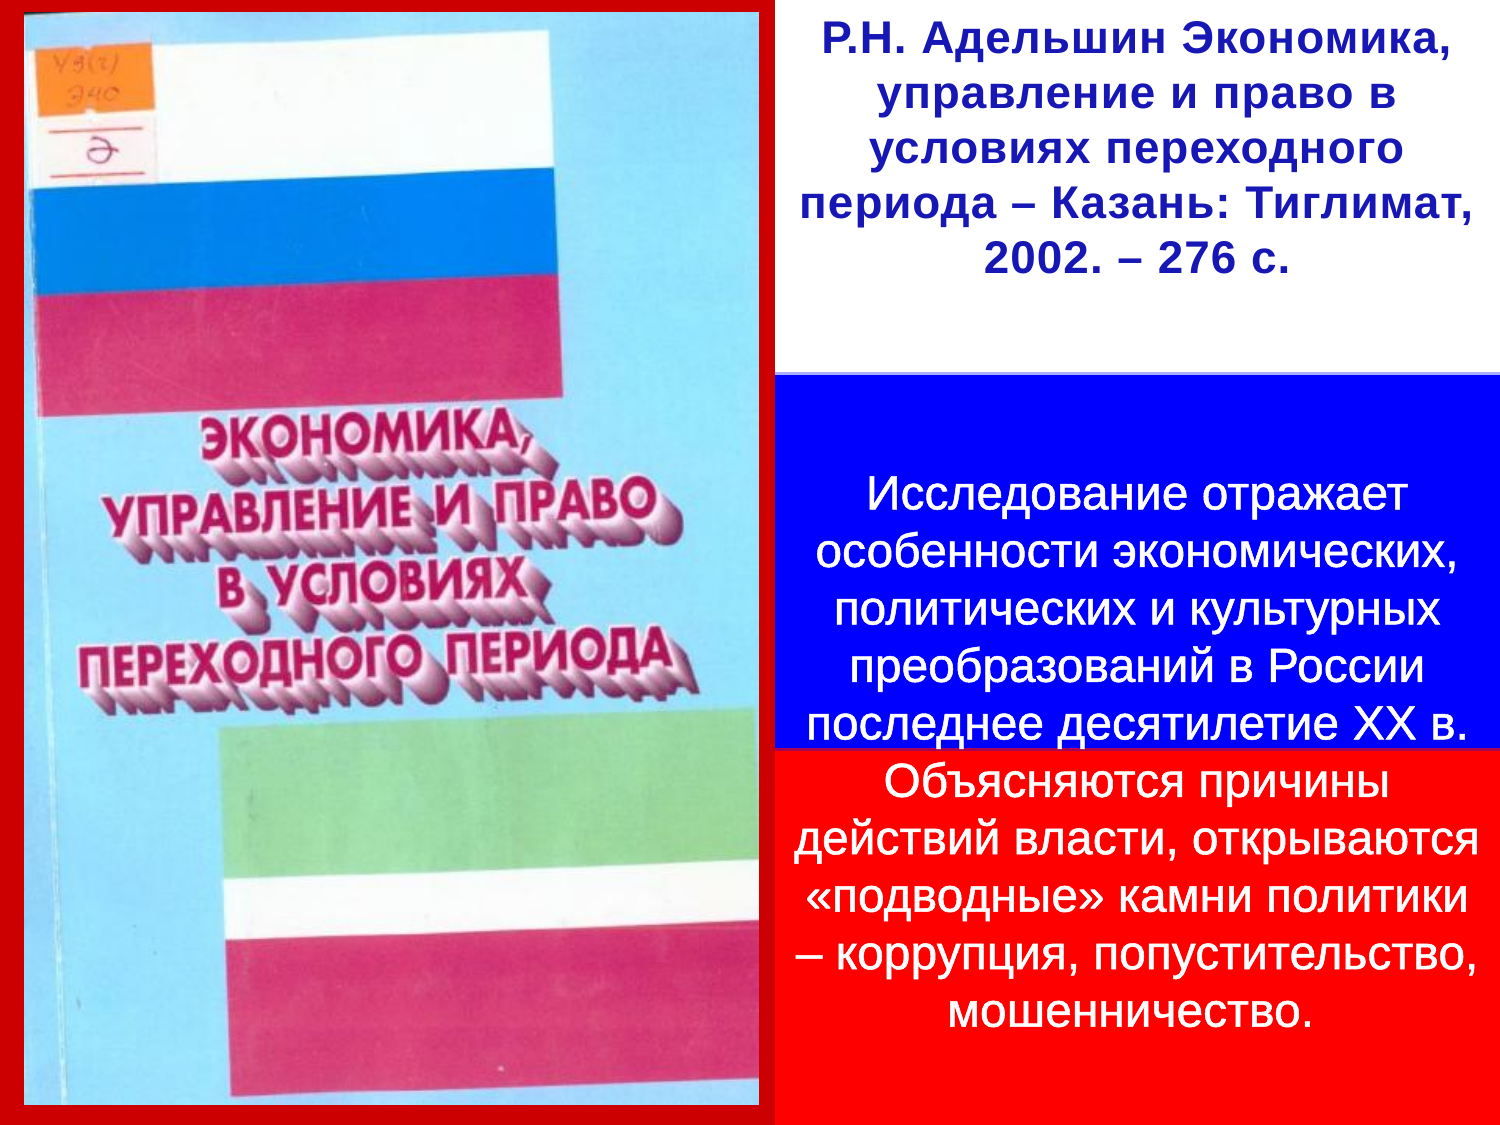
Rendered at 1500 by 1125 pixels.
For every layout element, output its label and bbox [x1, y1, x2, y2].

picture [24, 12, 759, 1106]
text_box [0, 0, 1500, 1125]
